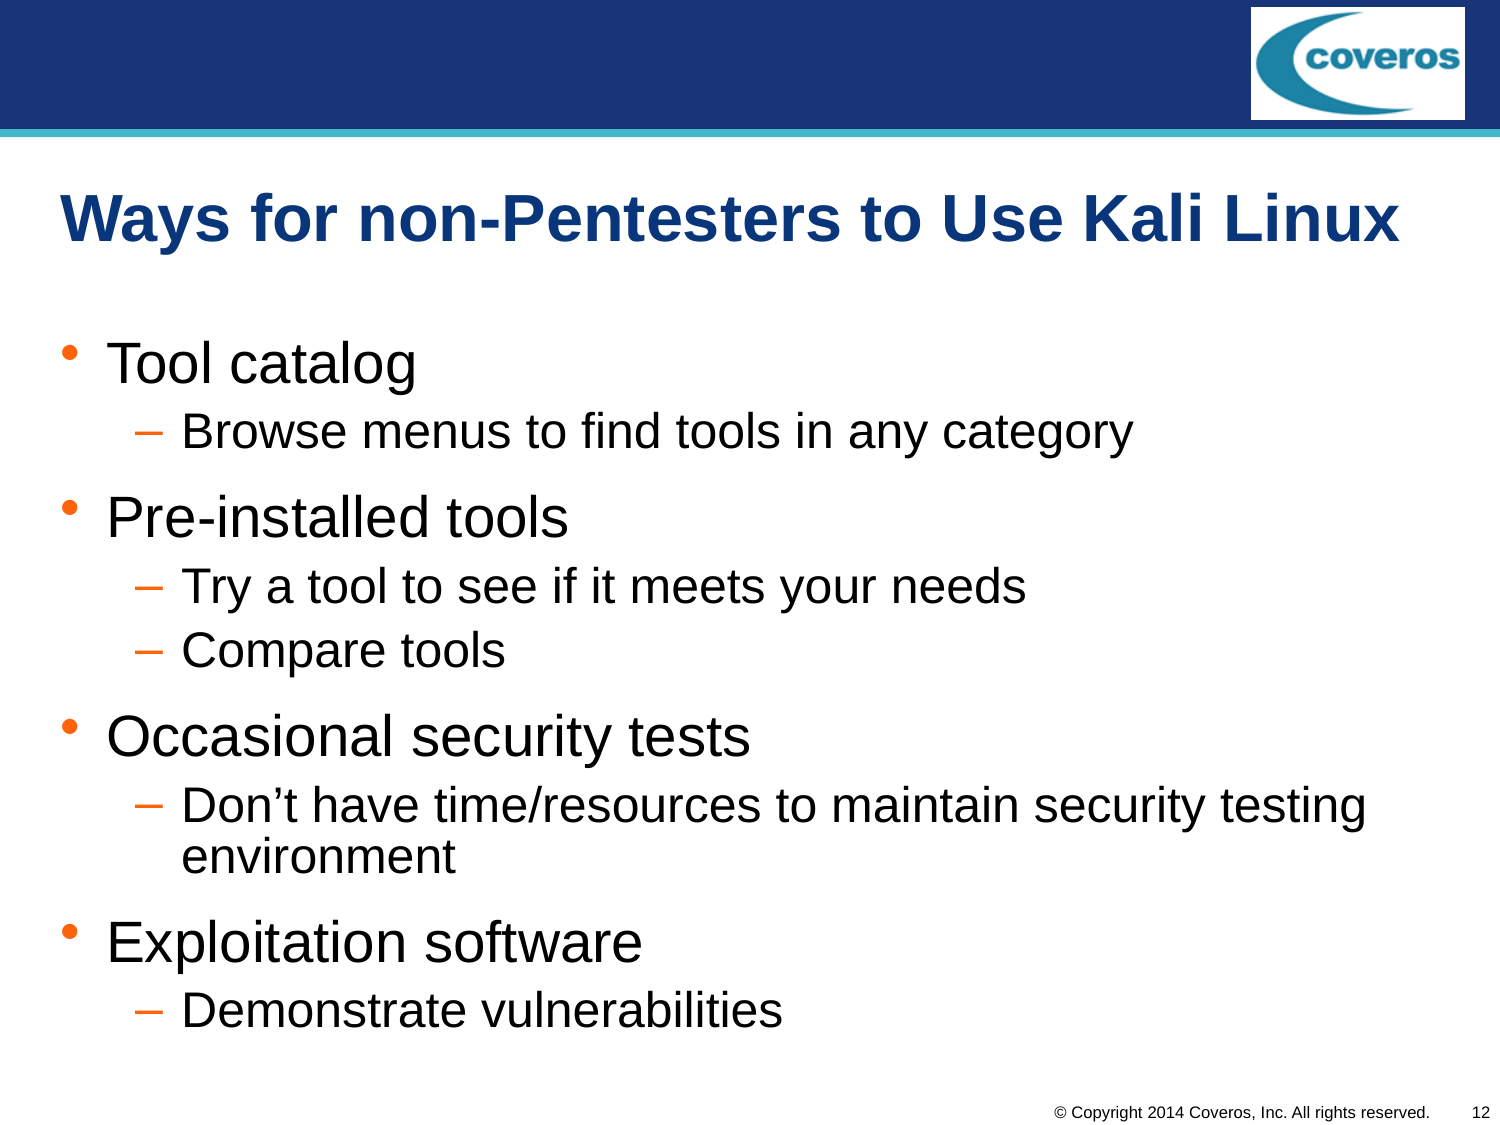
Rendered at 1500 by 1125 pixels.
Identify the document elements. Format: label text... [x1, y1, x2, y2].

picture [0, 0, 1500, 129]
title Ways for non-Pentesters to Use Kali Linux [59, 174, 1440, 260]
list Tool catalog Browse menus to find tools in any category Pre-installed tools Try a tool to see if it meets your needs Compare tools Occasional security tests Don’t have time/resources to maintain security testing environment Exploitation software Demonstrate vulnerabilities [59, 335, 1440, 1087]
